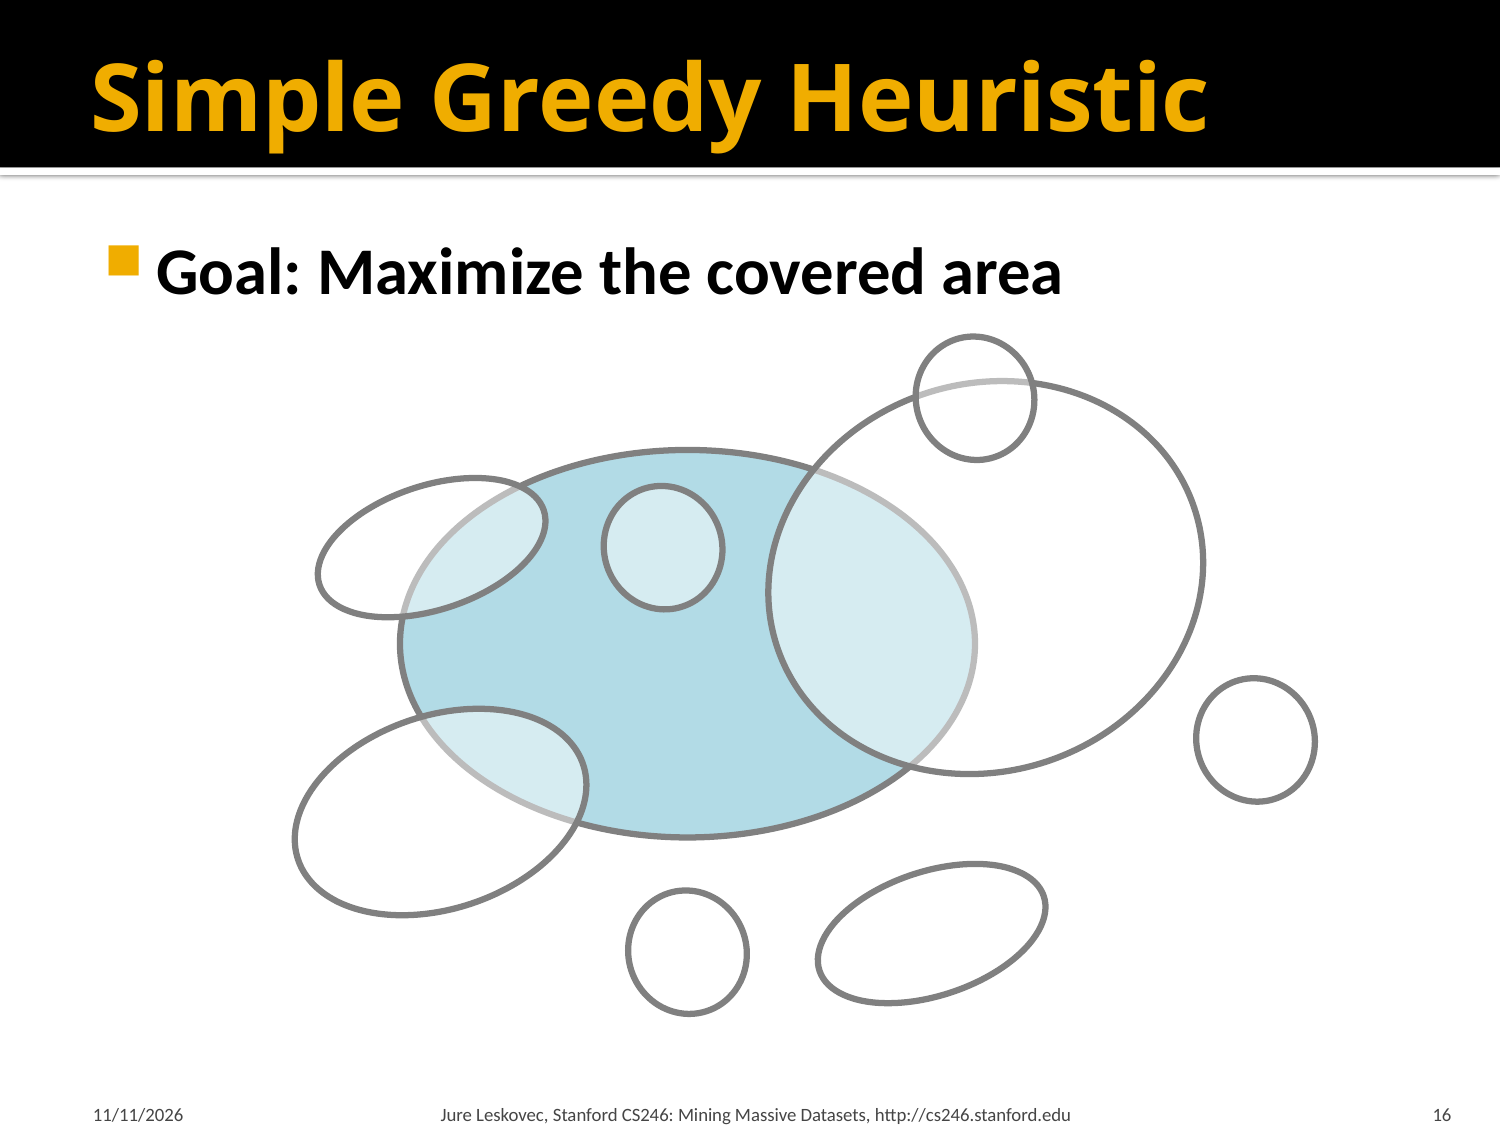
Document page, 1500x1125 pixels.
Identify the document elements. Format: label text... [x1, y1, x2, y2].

text_box [627, 889, 748, 1015]
text_box [1195, 677, 1316, 803]
text_box [603, 485, 723, 610]
text_box [399, 449, 910, 838]
title Simple Greedy Heuristic [75, 12, 1425, 175]
slide_number 16 [1345, 1080, 1467, 1125]
text_box [294, 708, 587, 916]
footer Jure Leskovec, Stanford CS246: Mining Massive Datasets, http://cs246.stanford.edu [433, 1080, 1337, 1125]
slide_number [75, 1080, 425, 1125]
text_box [915, 336, 1035, 461]
text_box [767, 382, 1204, 775]
list Goal: Maximize the covered area [75, 212, 1425, 350]
text_box [317, 477, 546, 618]
text_box [817, 863, 1046, 1004]
